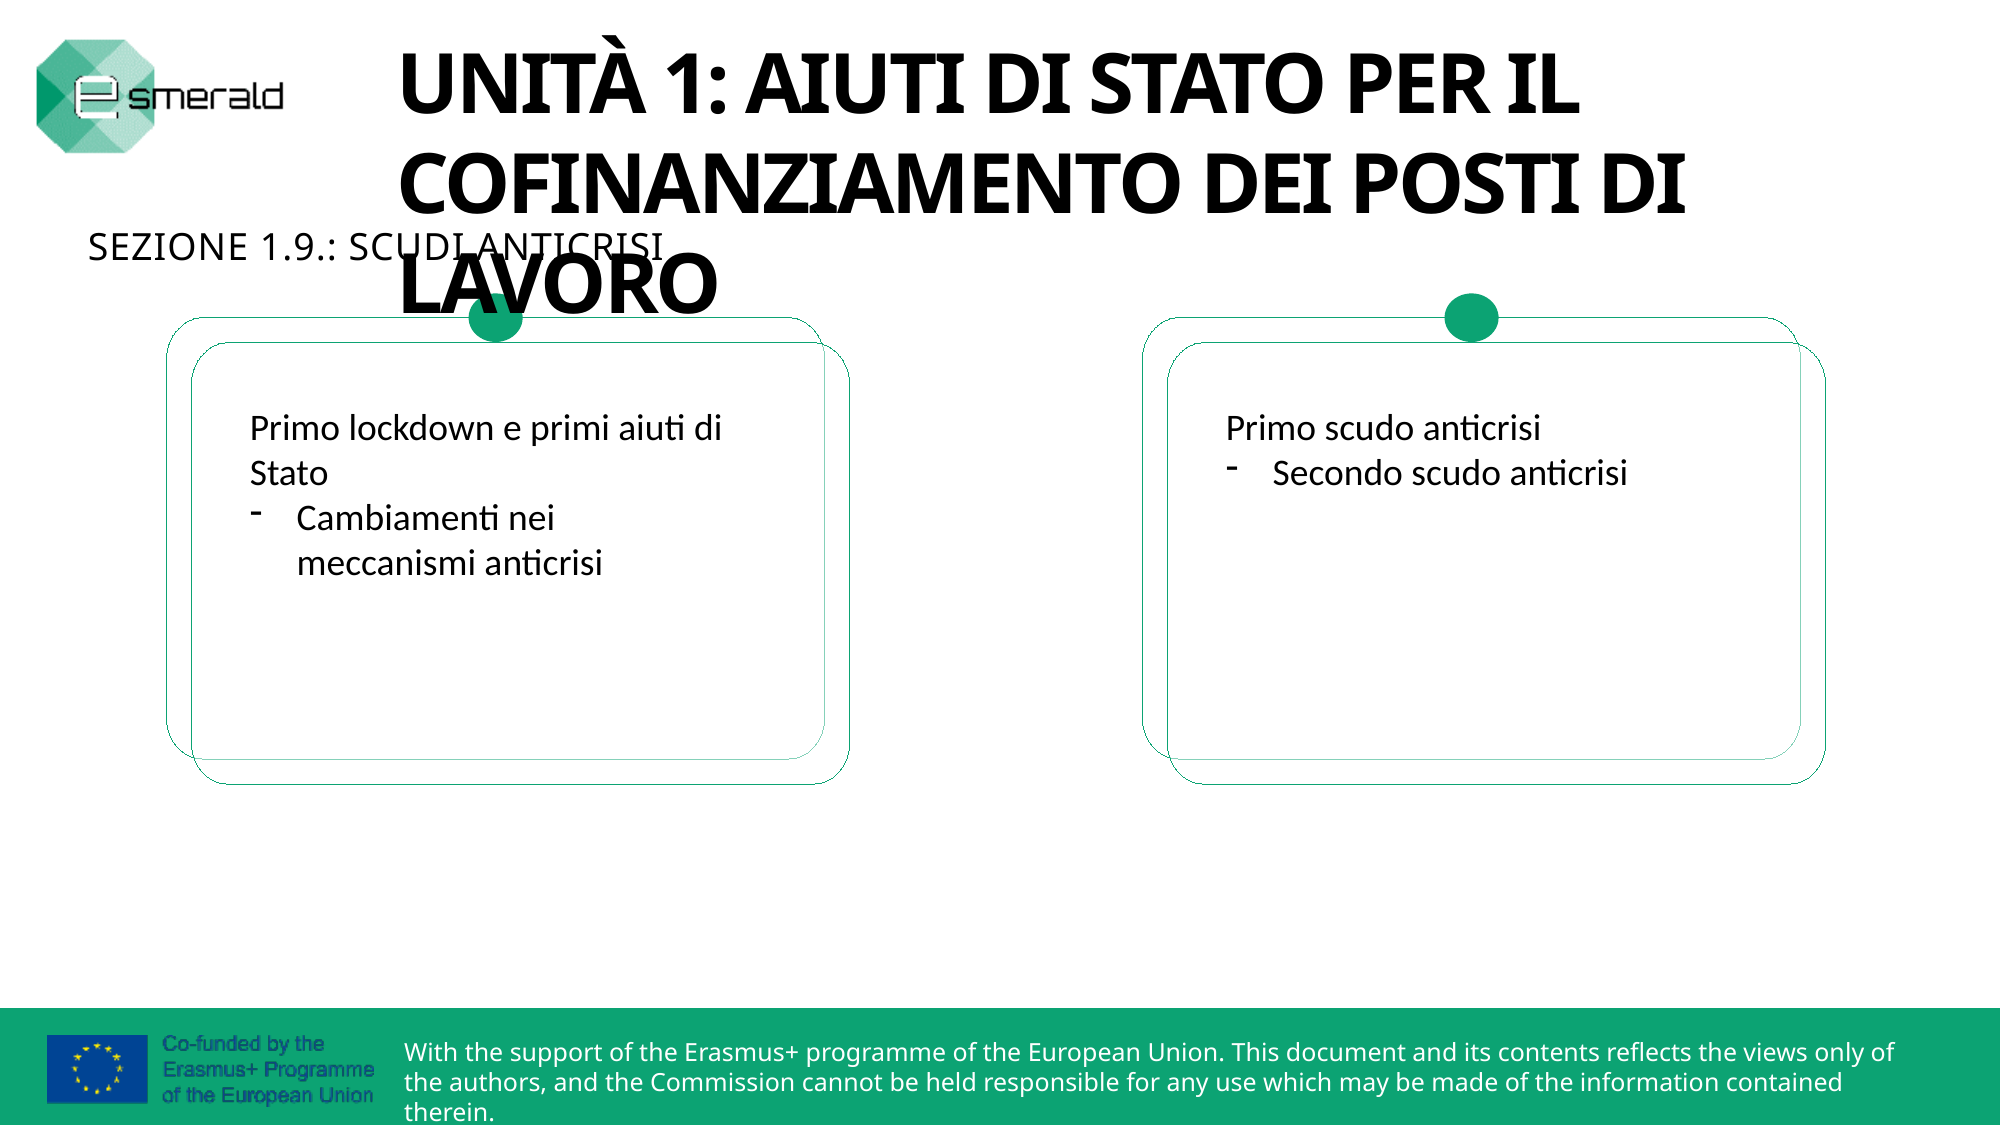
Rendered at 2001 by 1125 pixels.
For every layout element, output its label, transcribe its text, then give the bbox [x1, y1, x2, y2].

text_box UNITÀ 1: AIUTI DI STATO PER IL COFINANZIAMENTO DEI POSTI DI LAVORO [396, 28, 1743, 433]
text_box Primo scudo anticrisi Secondo scudo anticrisi [1210, 433, 1733, 501]
text_box SEZIONE 1.9.: SCUDI ANTICRISI [73, 215, 1073, 323]
text_box [166, 323, 396, 758]
text_box Primo lockdown e primi aiuti di Stato Cambiamenti nei meccanismi anticrisi [235, 395, 757, 591]
text_box [191, 342, 850, 785]
text_box [1167, 342, 1826, 785]
text_box [1142, 433, 1169, 758]
text_box [1743, 317, 1798, 343]
picture [47, 1035, 374, 1107]
picture [15, 18, 302, 169]
